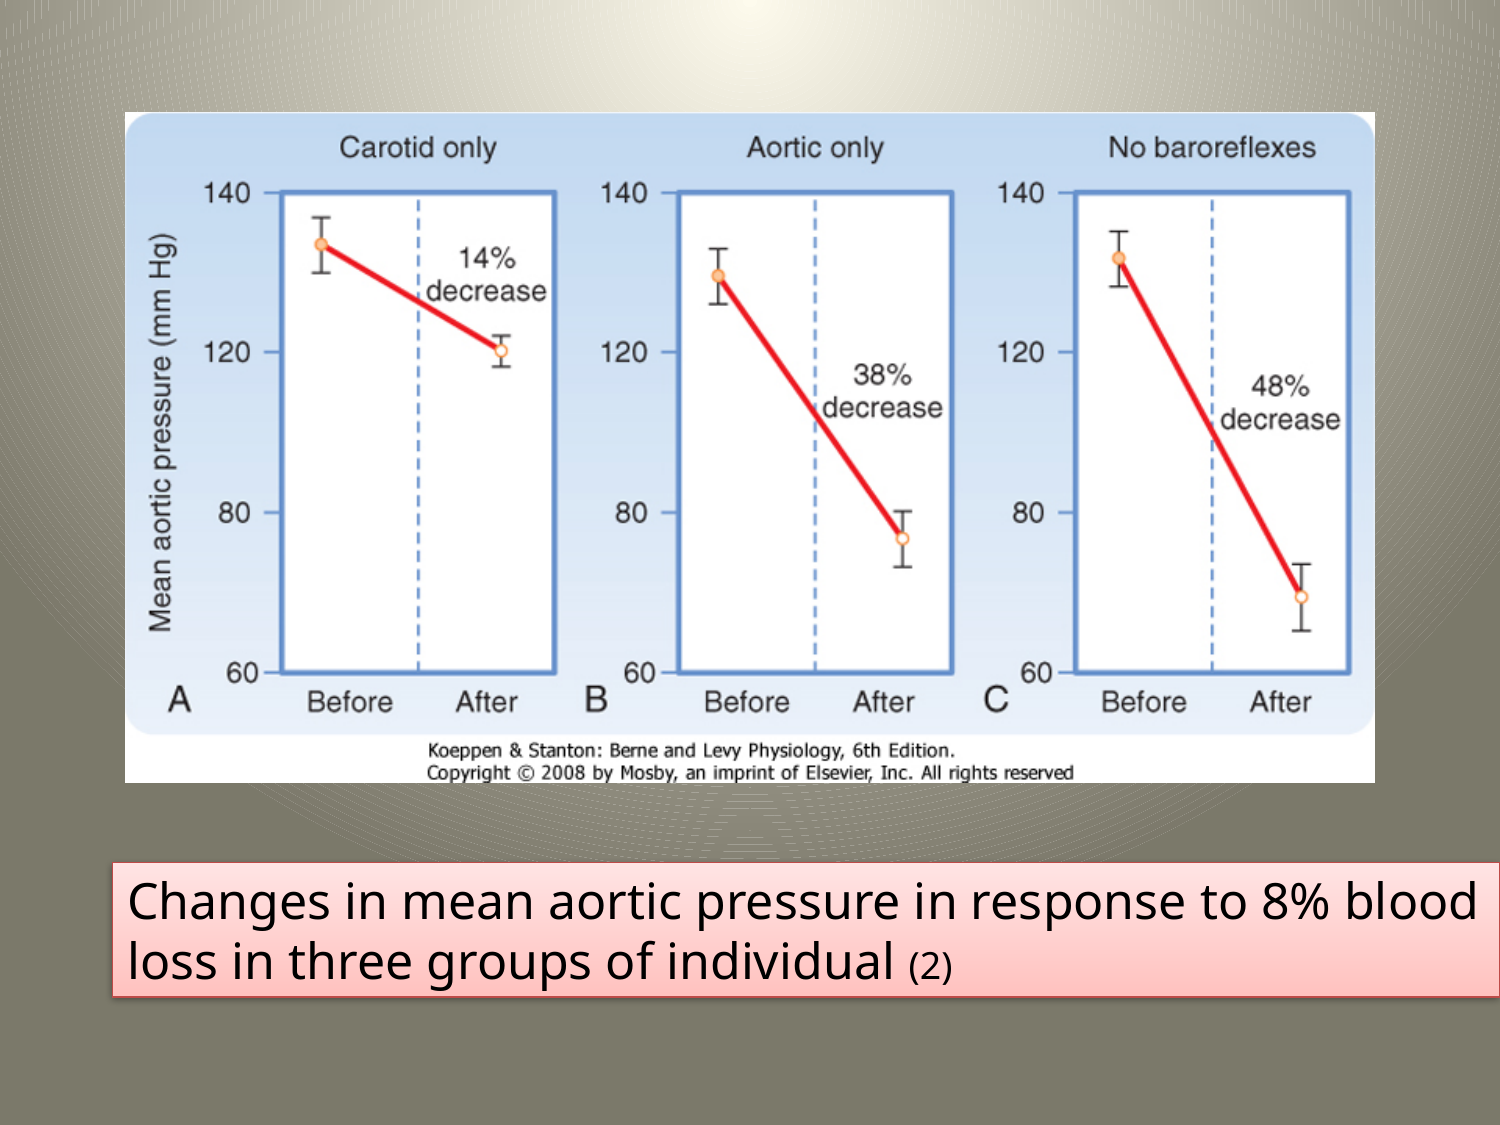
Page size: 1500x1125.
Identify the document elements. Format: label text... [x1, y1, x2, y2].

text_box Changes in mean aortic pressure in response to 8% blood loss in three groups of individual (2) [112, 862, 1500, 998]
picture [124, 112, 1376, 784]
